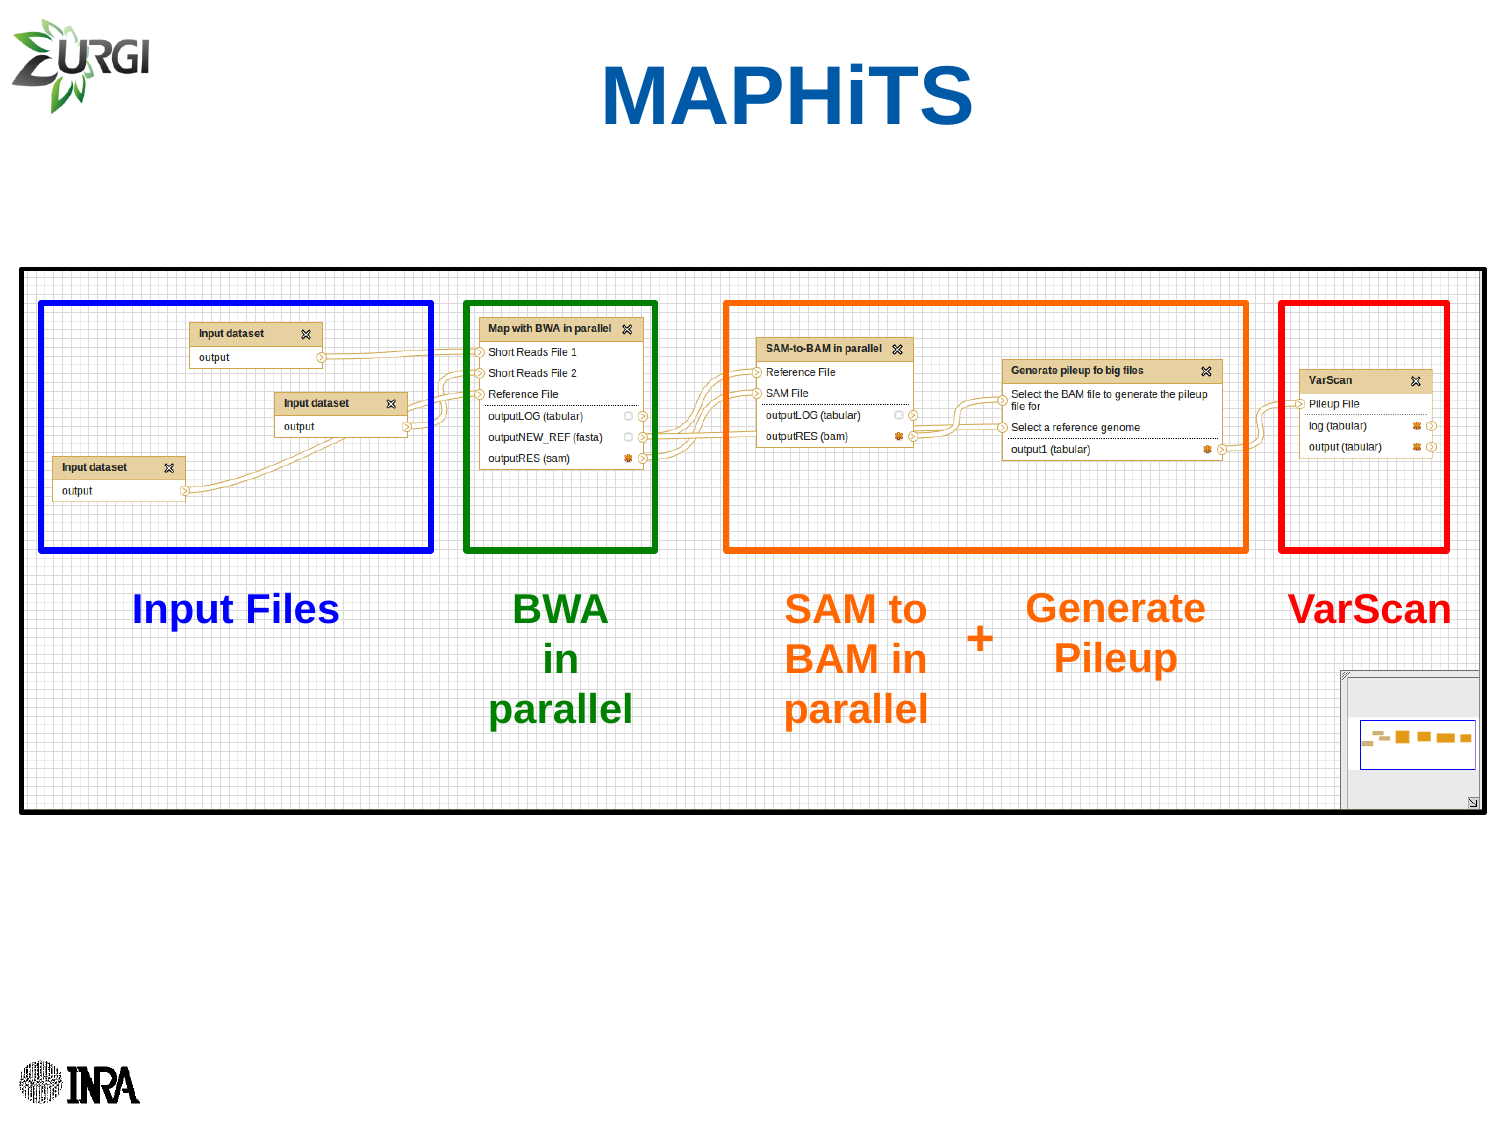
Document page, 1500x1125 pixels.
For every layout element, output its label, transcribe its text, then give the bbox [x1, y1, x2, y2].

picture [17, 1058, 143, 1106]
text_box MAPHiTS [150, 45, 1425, 138]
picture [23, 271, 1483, 811]
picture [11, 18, 149, 114]
